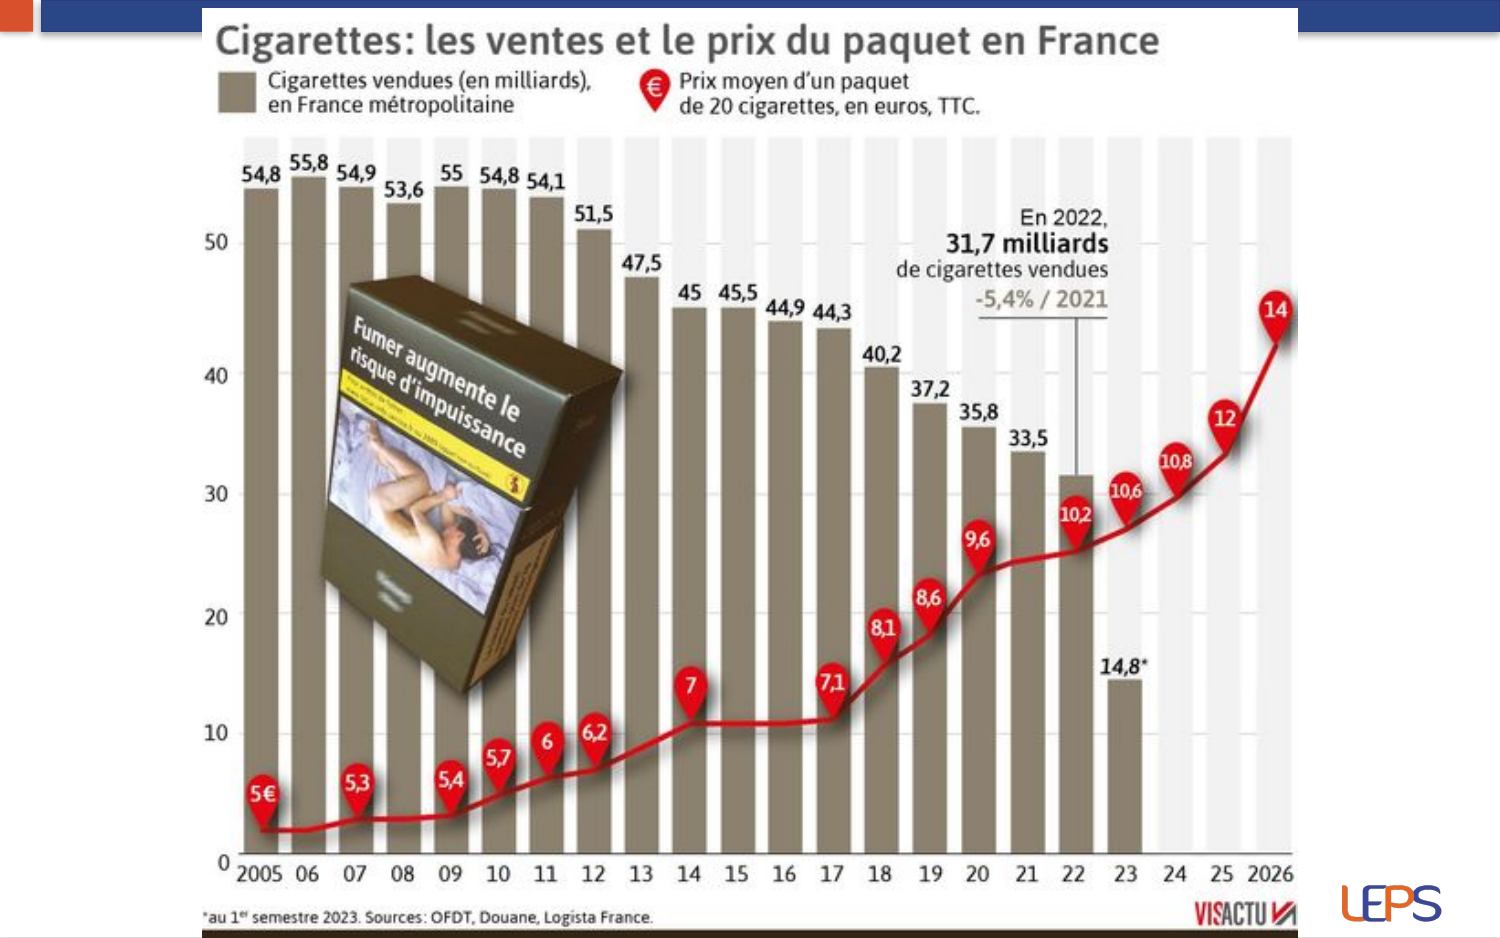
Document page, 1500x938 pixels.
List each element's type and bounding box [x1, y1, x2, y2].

picture [1336, 879, 1445, 927]
picture [202, 7, 1298, 938]
